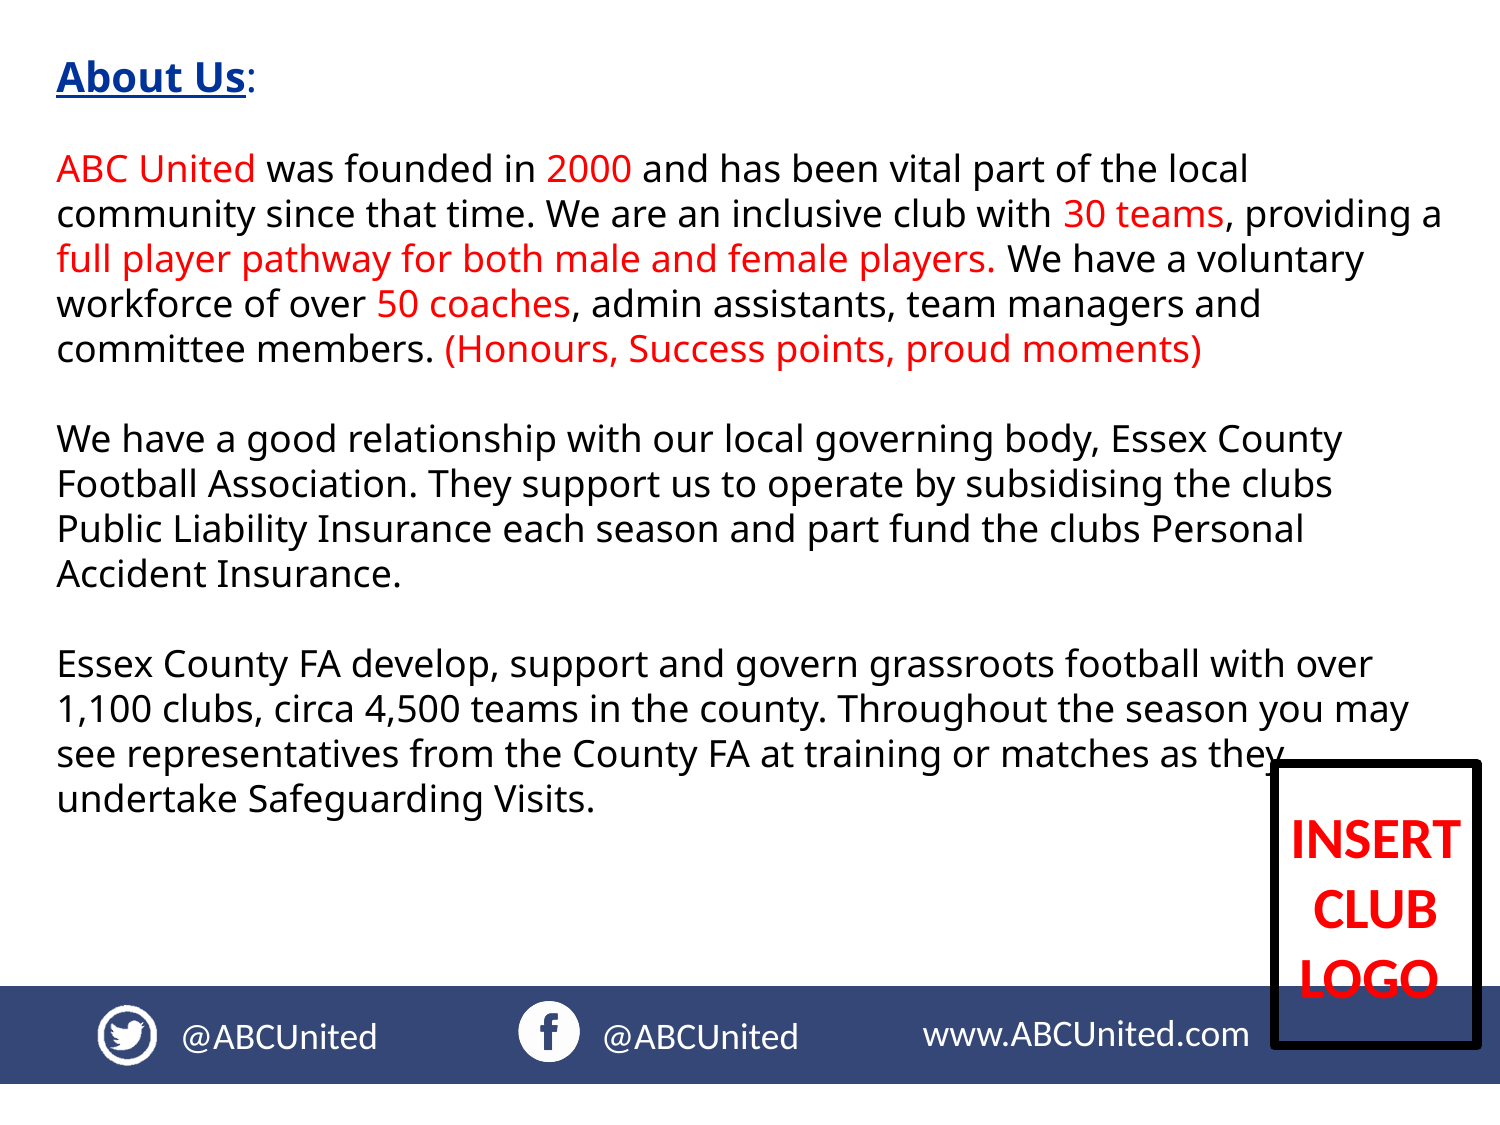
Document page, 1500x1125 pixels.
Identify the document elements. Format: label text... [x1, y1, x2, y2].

picture [76, 1000, 178, 1070]
text_box @ABCUnited [181, 1004, 470, 1065]
picture [475, 989, 624, 1074]
title About Us: [41, 42, 1459, 114]
text_box ABC United was founded in 2000 and has been vital part of the local community since that time. We are an inclusive club with 30 teams, providing a full player pathway for both male and female players. We have a voluntary workforce of over 50 coaches, admin assistants, team managers and committee members. (Honours, Success points, proud moments) We have a good relationship with our local governing body, Essex County Football Association. They support us to operate by subsidising the clubs Public Liability Insurance each season and part fund the clubs Personal Accident Insurance. Essex County FA develop, support and govern grassroots football with over 1,100 clubs, circa 4,500 teams in the county. Throughout the season you may see representatives from the County FA at training or matches as they undertake Safeguarding Visits. [41, 137, 1459, 986]
text_box [0, 986, 1500, 1084]
text_box www.ABCUnited.com [907, 1001, 1289, 1062]
text_box @ABCUnited [629, 1004, 821, 1065]
text_box INSERT CLUB LOGO [1272, 762, 1479, 1048]
